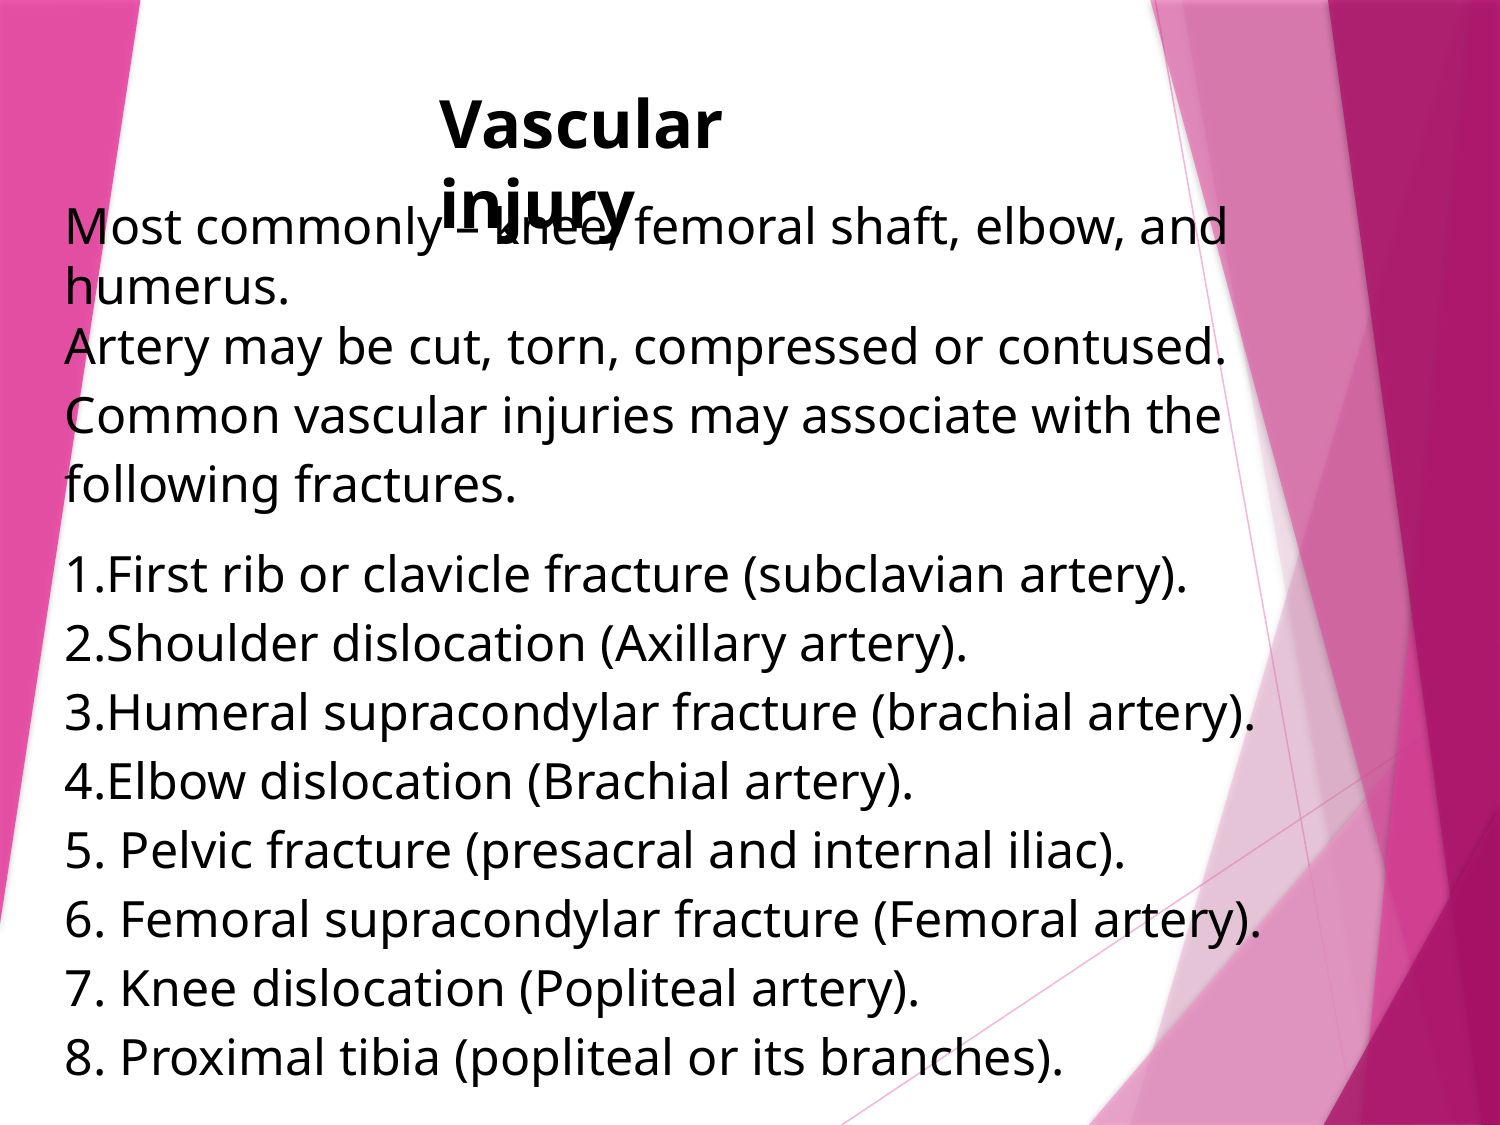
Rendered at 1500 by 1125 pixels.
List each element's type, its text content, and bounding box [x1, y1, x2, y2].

text_box Most commonly – knee, femoral shaft, elbow, and humerus. Artery may be cut, torn, compressed or contused. Common vascular injuries may associate with the following fractures. First rib or clavicle fracture (subclavian artery). Shoulder dislocation (Axillary artery). Humeral supracondylar fracture (brachial artery). Elbow dislocation (Brachial artery). 5. Pelvic fracture (presacral and internal iliac). 6. Femoral supracondylar fracture (Femoral artery). 7. Knee dislocation (Popliteal artery). 8. Proximal tibia (popliteal or its branches). [50, 187, 1425, 1125]
text_box Vascular injury [425, 74, 878, 187]
